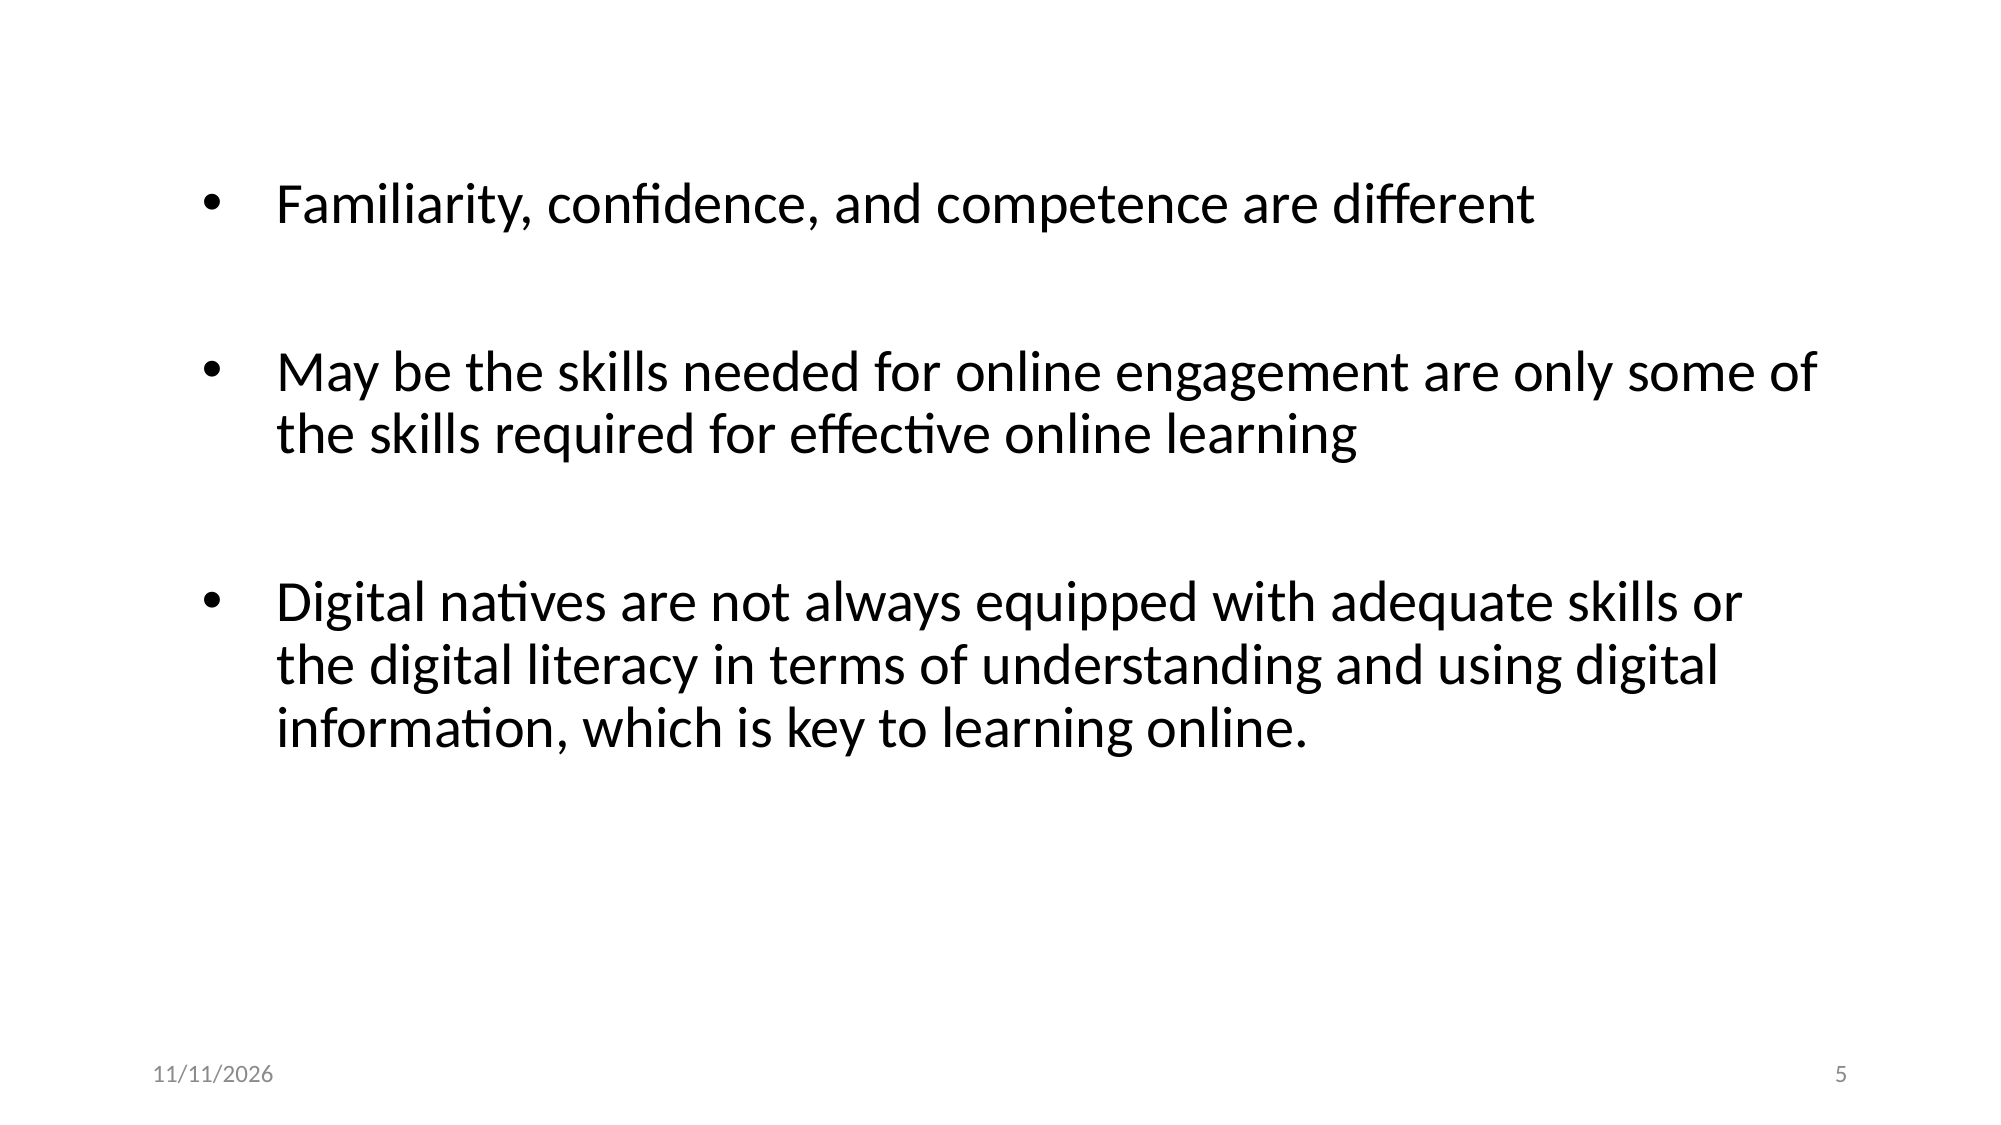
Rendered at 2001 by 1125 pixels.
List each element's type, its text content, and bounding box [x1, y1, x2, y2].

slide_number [137, 1042, 588, 1103]
slide_number 5 [1412, 1042, 1863, 1103]
text_box Familiarity, confidence, and competence are different May be the skills needed for online engagement are only some of the skills required for effective online learning Digital natives are not always equipped with adequate skills or the digital literacy in terms of understanding and using digital information, which is key to learning online. [187, 165, 1840, 768]
